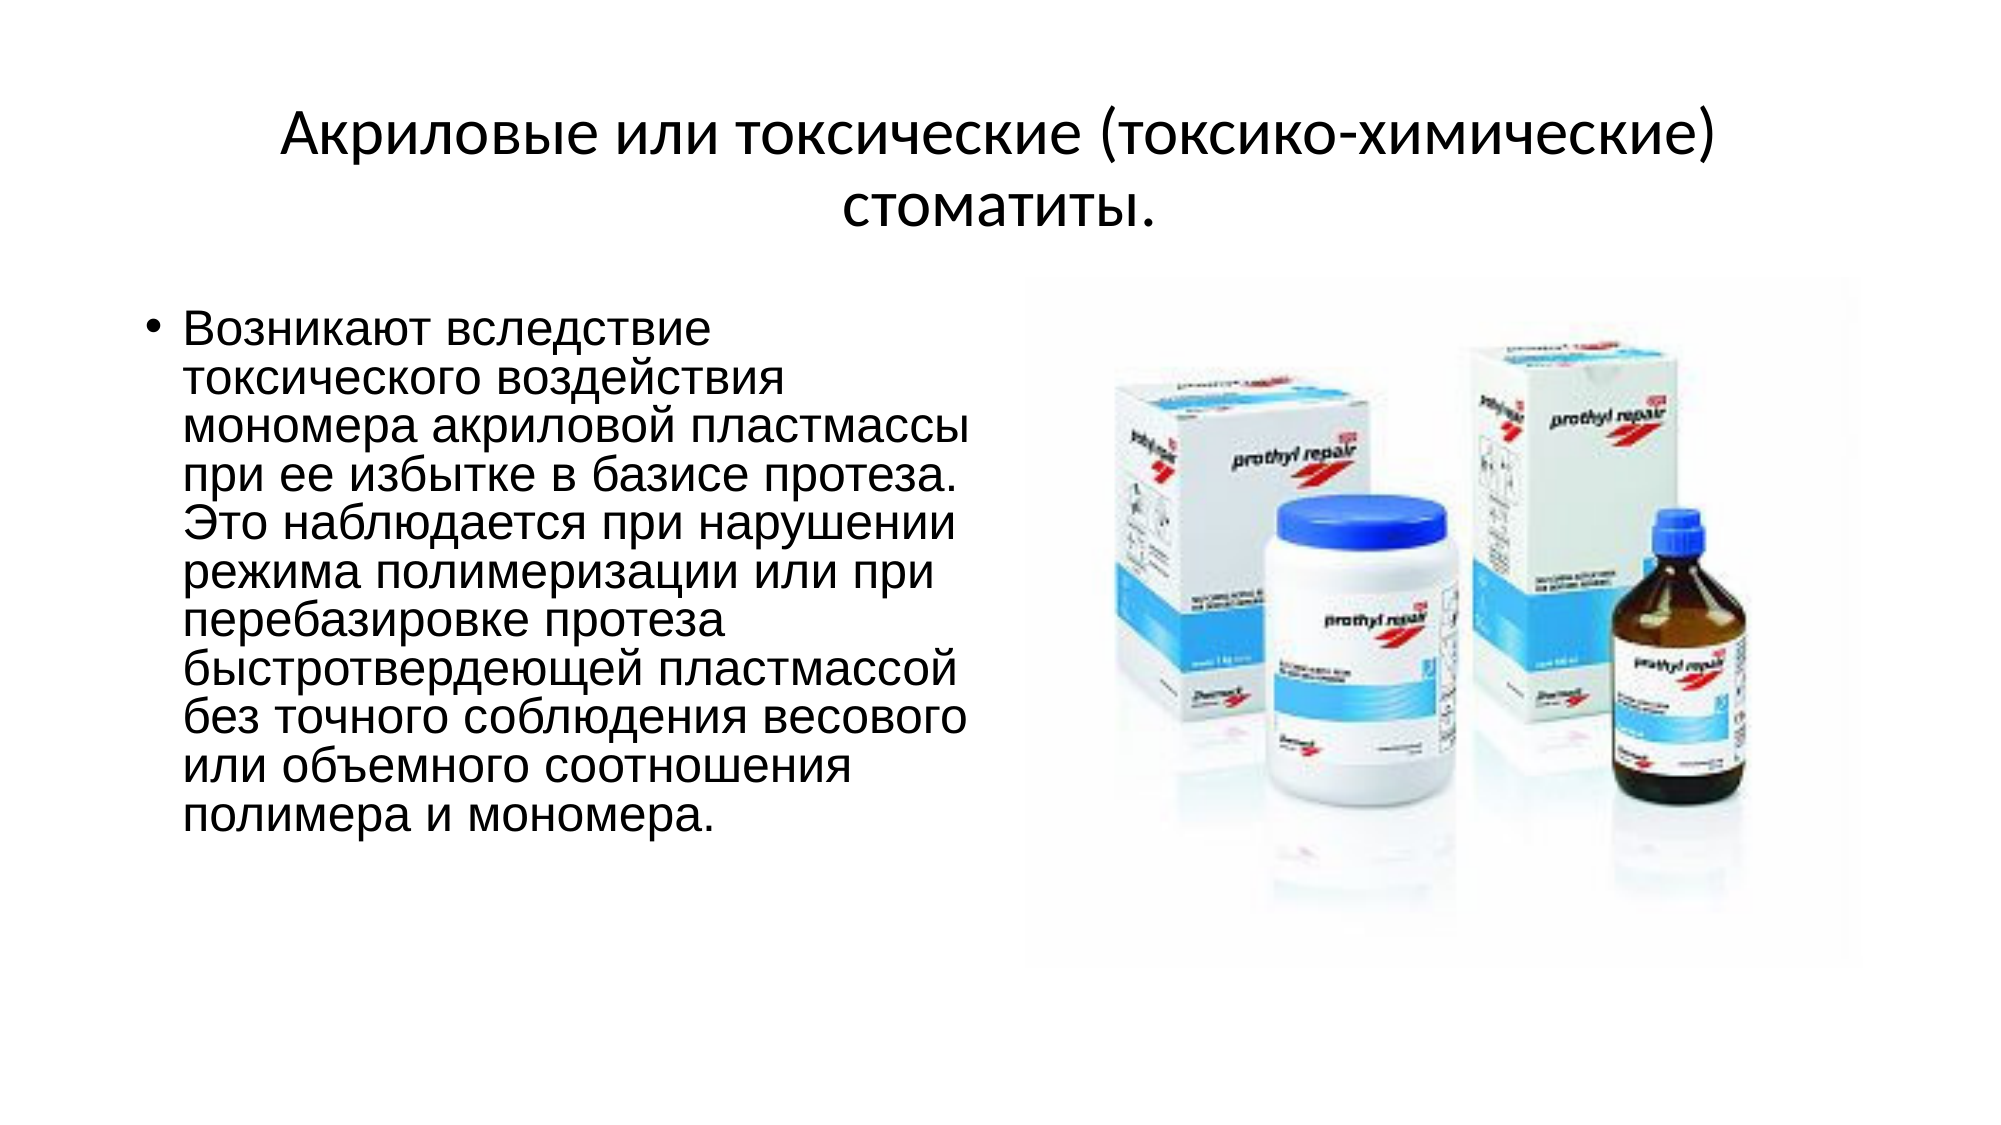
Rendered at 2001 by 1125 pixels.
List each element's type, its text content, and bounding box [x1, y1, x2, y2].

picture [1024, 276, 1863, 973]
title Акриловые или токсические (токсико-химические) стоматиты. [136, 59, 1863, 278]
list Возникают вследствие токсического воздействия мономера акриловой пластмассы при ее избытке в базисе протеза. Это наблюдается при нарушении режима полимеризации или при перебазировке протеза быстротвердеющей пластмассой без точного соблюдения весового или объемного соотношения полимера и мономера. [136, 298, 980, 1014]
